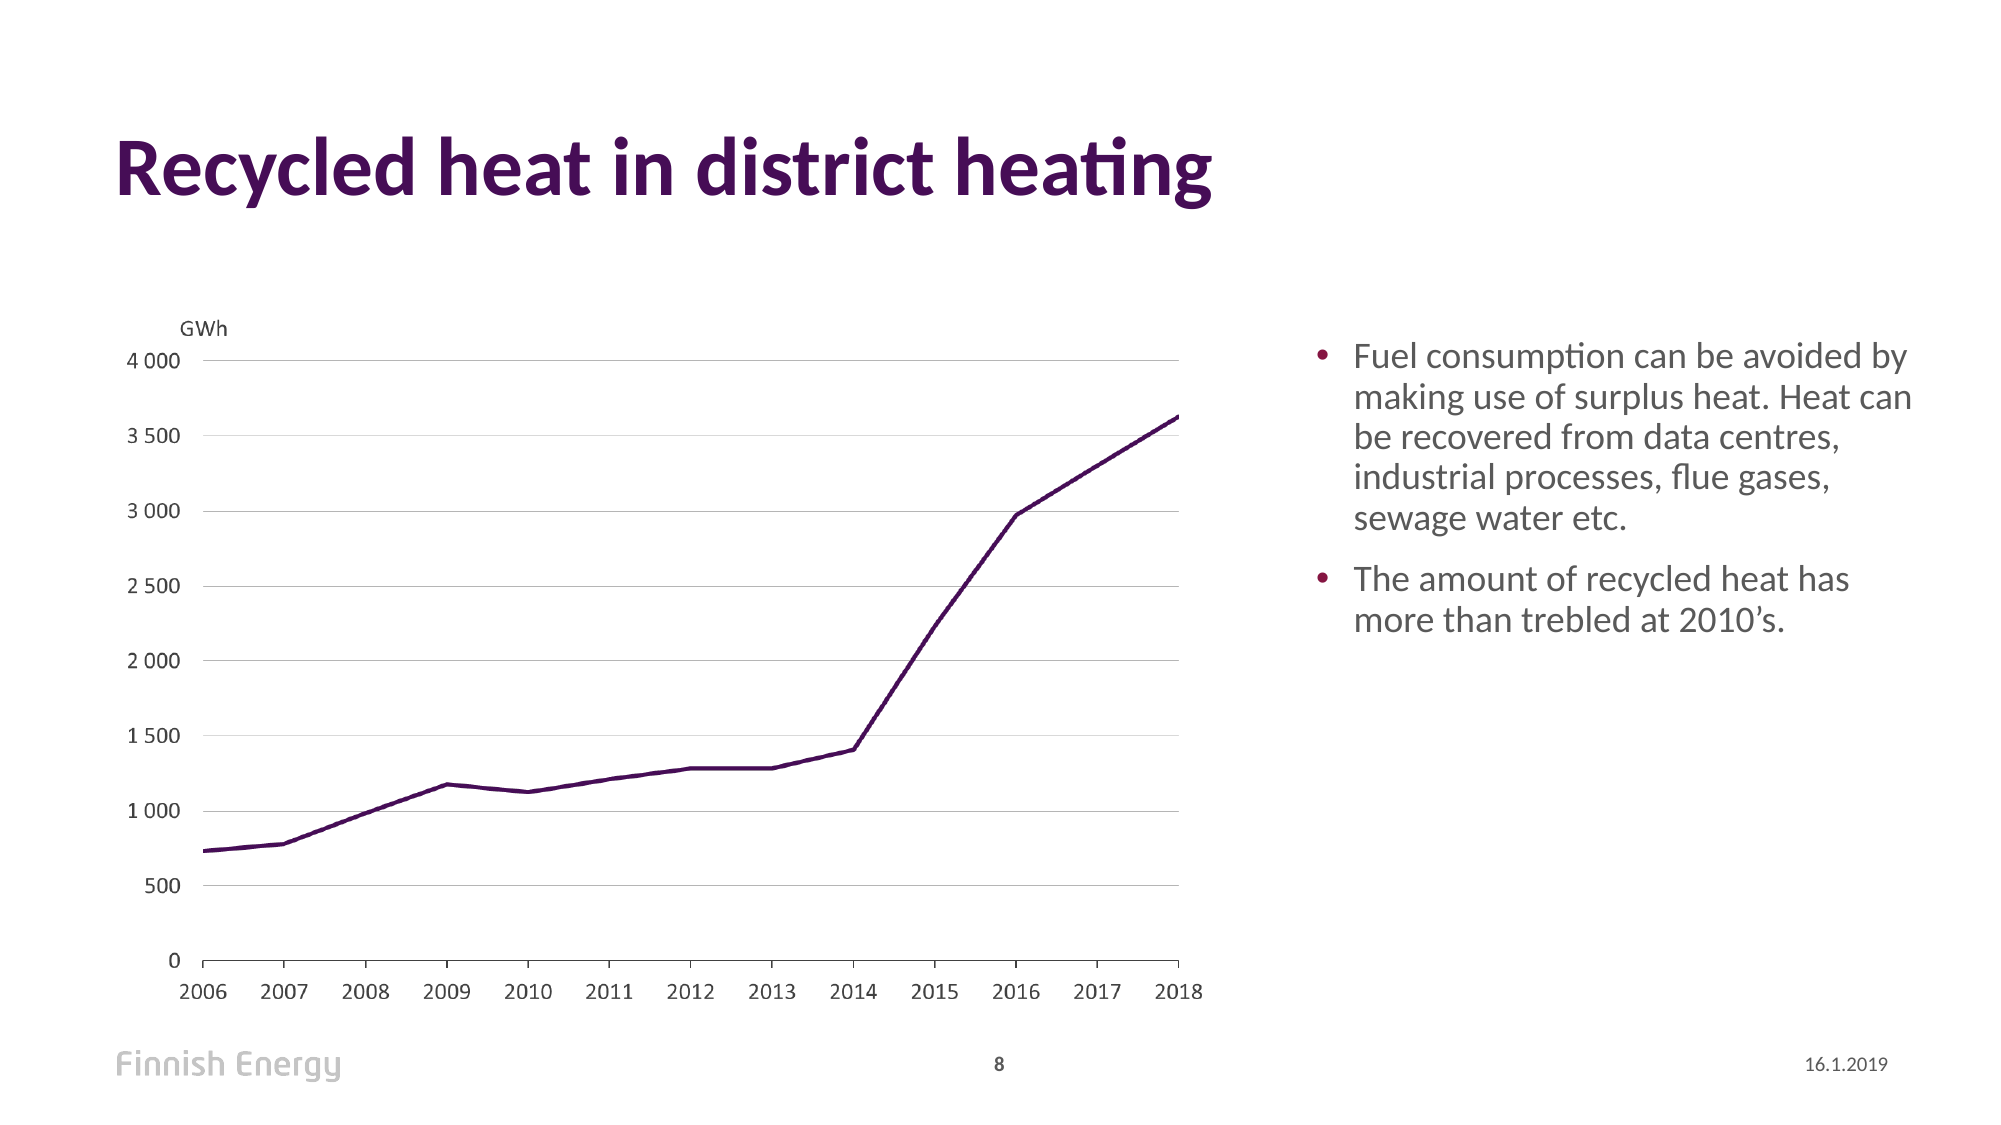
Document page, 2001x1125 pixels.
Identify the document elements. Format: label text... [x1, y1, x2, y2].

picture [100, 1013, 430, 1123]
slide_number 8 [954, 1042, 1045, 1084]
picture [124, 294, 1219, 1009]
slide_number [1736, 1043, 1904, 1084]
title Recycled heat in district heating [100, 59, 1656, 278]
text_box Fuel consumption can be avoided by making use of surplus heat. Heat can be recovered from data centres, industrial processes, flue gases, sewage water etc. The amount of recycled heat has more than trebled at 2010’s. [1301, 328, 1938, 1043]
